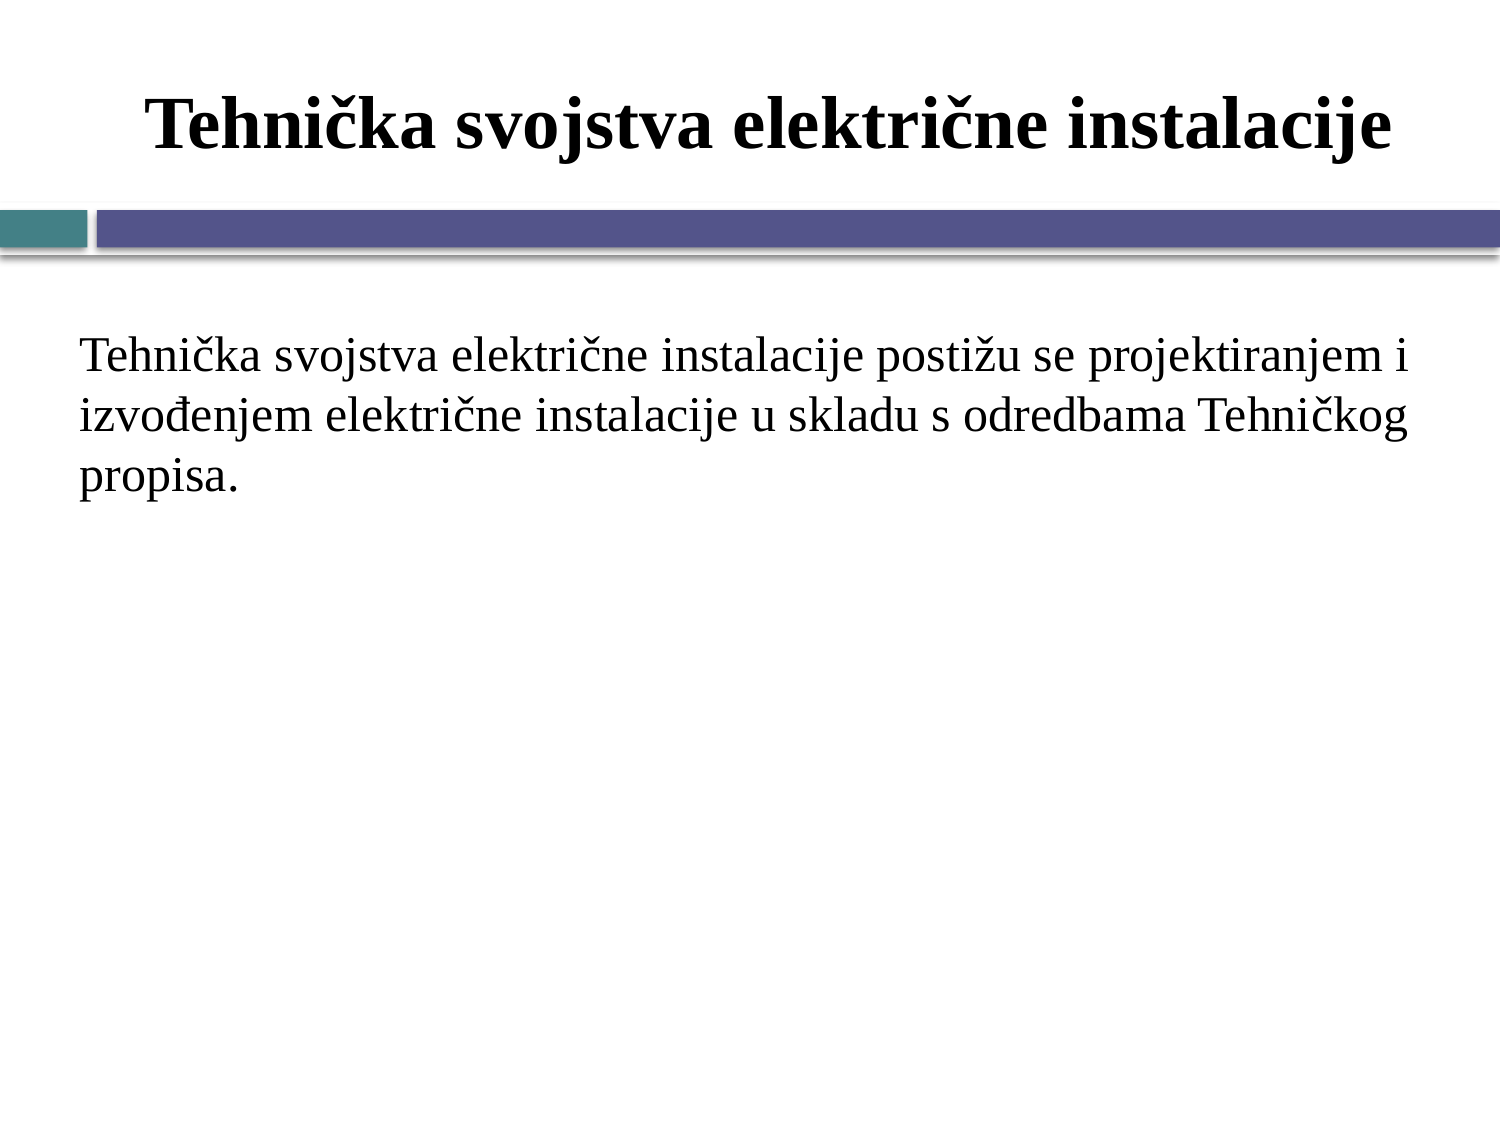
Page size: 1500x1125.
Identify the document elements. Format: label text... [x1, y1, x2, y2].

title Tehnička svojstva električne instalacije [99, 37, 1438, 200]
text_box Tehnička svojstva električne instalacije postižu se projektiranjem i izvođenjem električne instalacije u skladu s odredbama Tehničkog propisa. [64, 314, 1447, 510]
